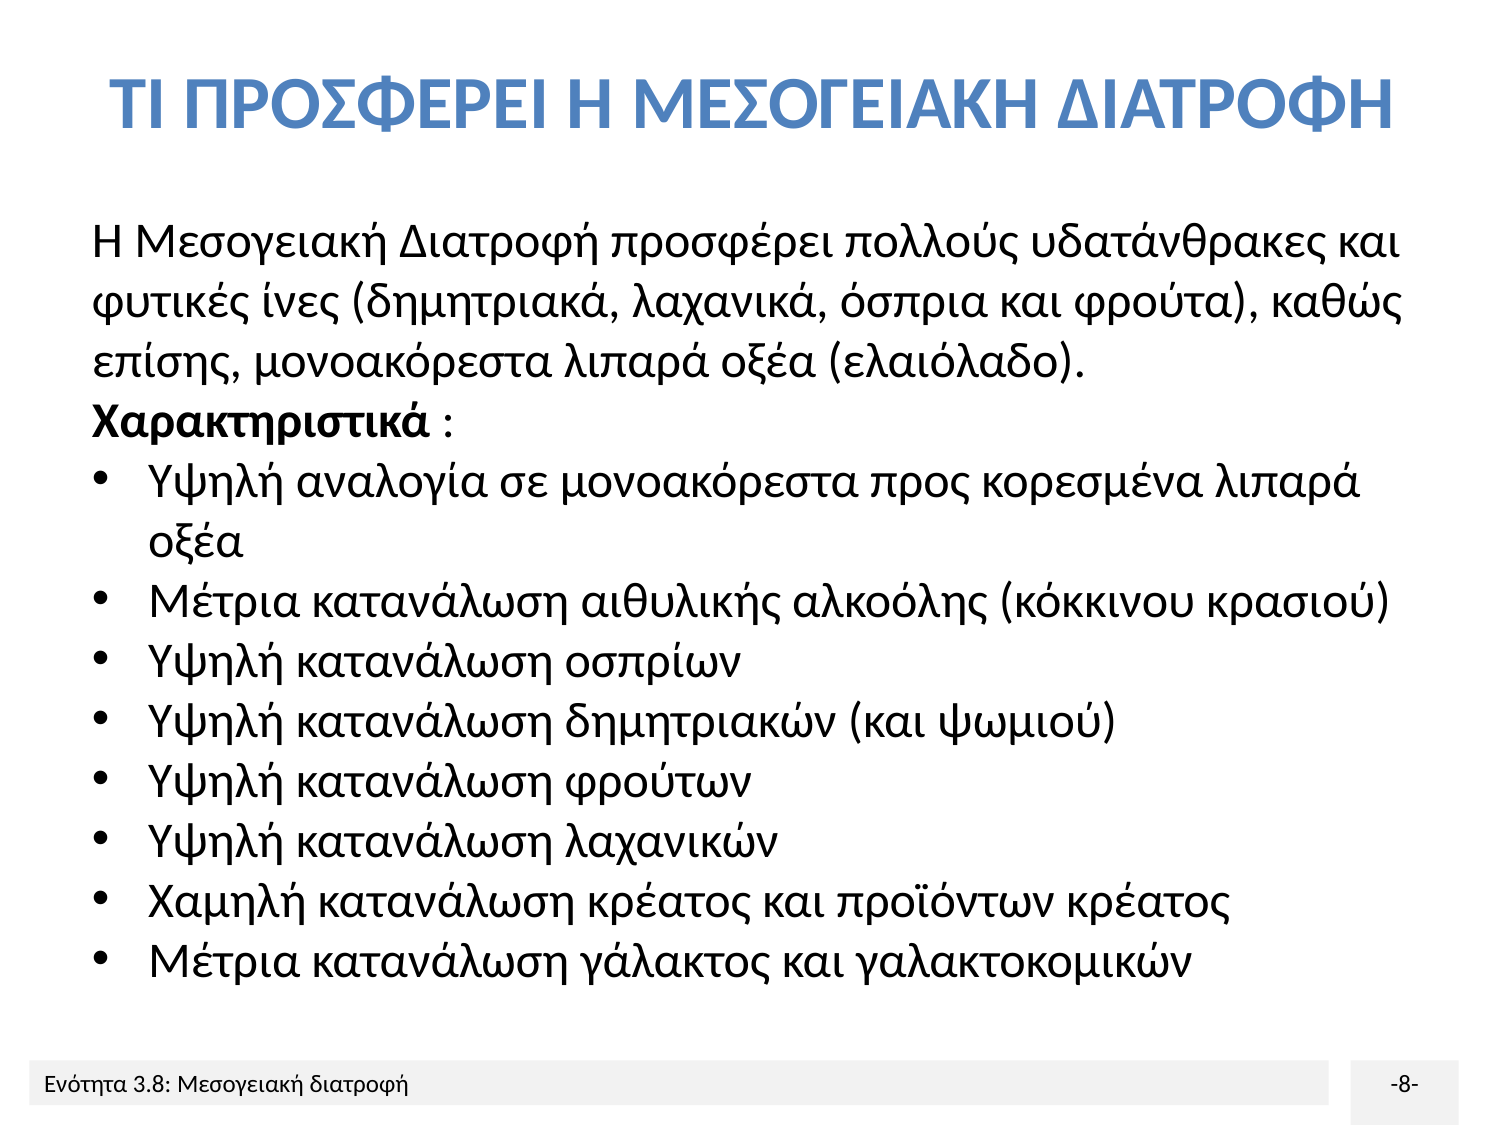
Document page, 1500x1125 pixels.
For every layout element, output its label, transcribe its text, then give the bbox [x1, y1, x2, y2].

title ΤΙ ΠΡΟΣΦΕΡΕΙ Η ΜΕΣΟΓΕΙΑΚΗ ΔΙΑΤΡΟΦΗ [77, 17, 1428, 180]
text_box Η Μεσογειακή Διατροφή προσφέρει πολλούς υδατάνθρακες και φυτικές ίνες (δημητριακά, λαχανικά, όσπρια και φρούτα), καθώς επίσης, μονοακόρεστα λιπαρά οξέα (ελαιόλαδο). Χαρακτηριστικά : Υψηλή αναλογία σε μονοακόρεστα προς κορεσμένα λιπαρά οξέα Μέτρια κατανάλωση αιθυλικής αλκοόλης (κόκκινου κρασιού) Υψηλή κατανάλωση οσπρίων Υψηλή κατανάλωση δημητριακών (και ψωμιού) Υψηλή κατανάλωση φρούτων Υψηλή κατανάλωση λαχανικών Χαμηλή κατανάλωση κρέατος και προϊόντων κρέατος Μέτρια κατανάλωση γάλακτος και γαλακτοκομικών [77, 199, 1444, 995]
